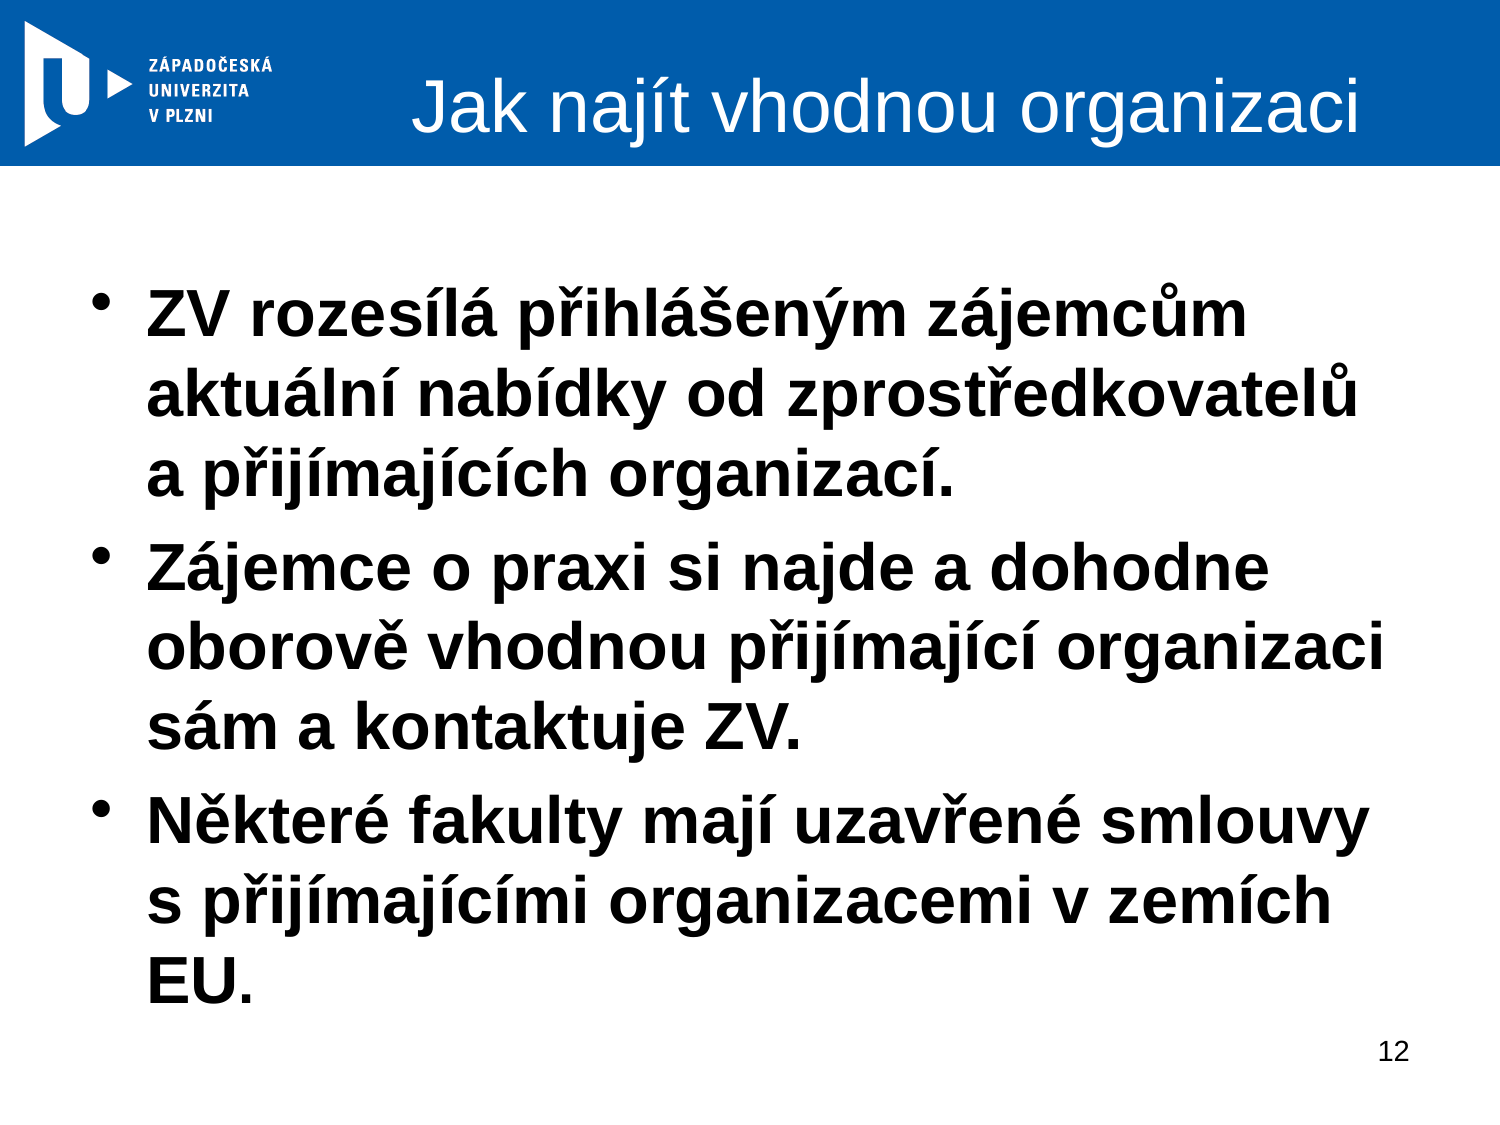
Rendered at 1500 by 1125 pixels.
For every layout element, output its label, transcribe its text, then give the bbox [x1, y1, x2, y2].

picture [0, 0, 1500, 166]
title Jak najít vhodnou organizaci [348, 45, 1425, 161]
slide_number 12 [1074, 1024, 1425, 1103]
list ZV rozesílá přihlášeným zájemcům aktuální nabídky od zprostředkovatelů a přijímajících organizací. Zájemce o praxi si najde a dohodne oborově vhodnou přijímající organizaci sám a kontaktuje ZV. Některé fakulty mají uzavřené smlouvy s přijímajícími organizacemi v zemích EU. [75, 262, 1425, 1005]
